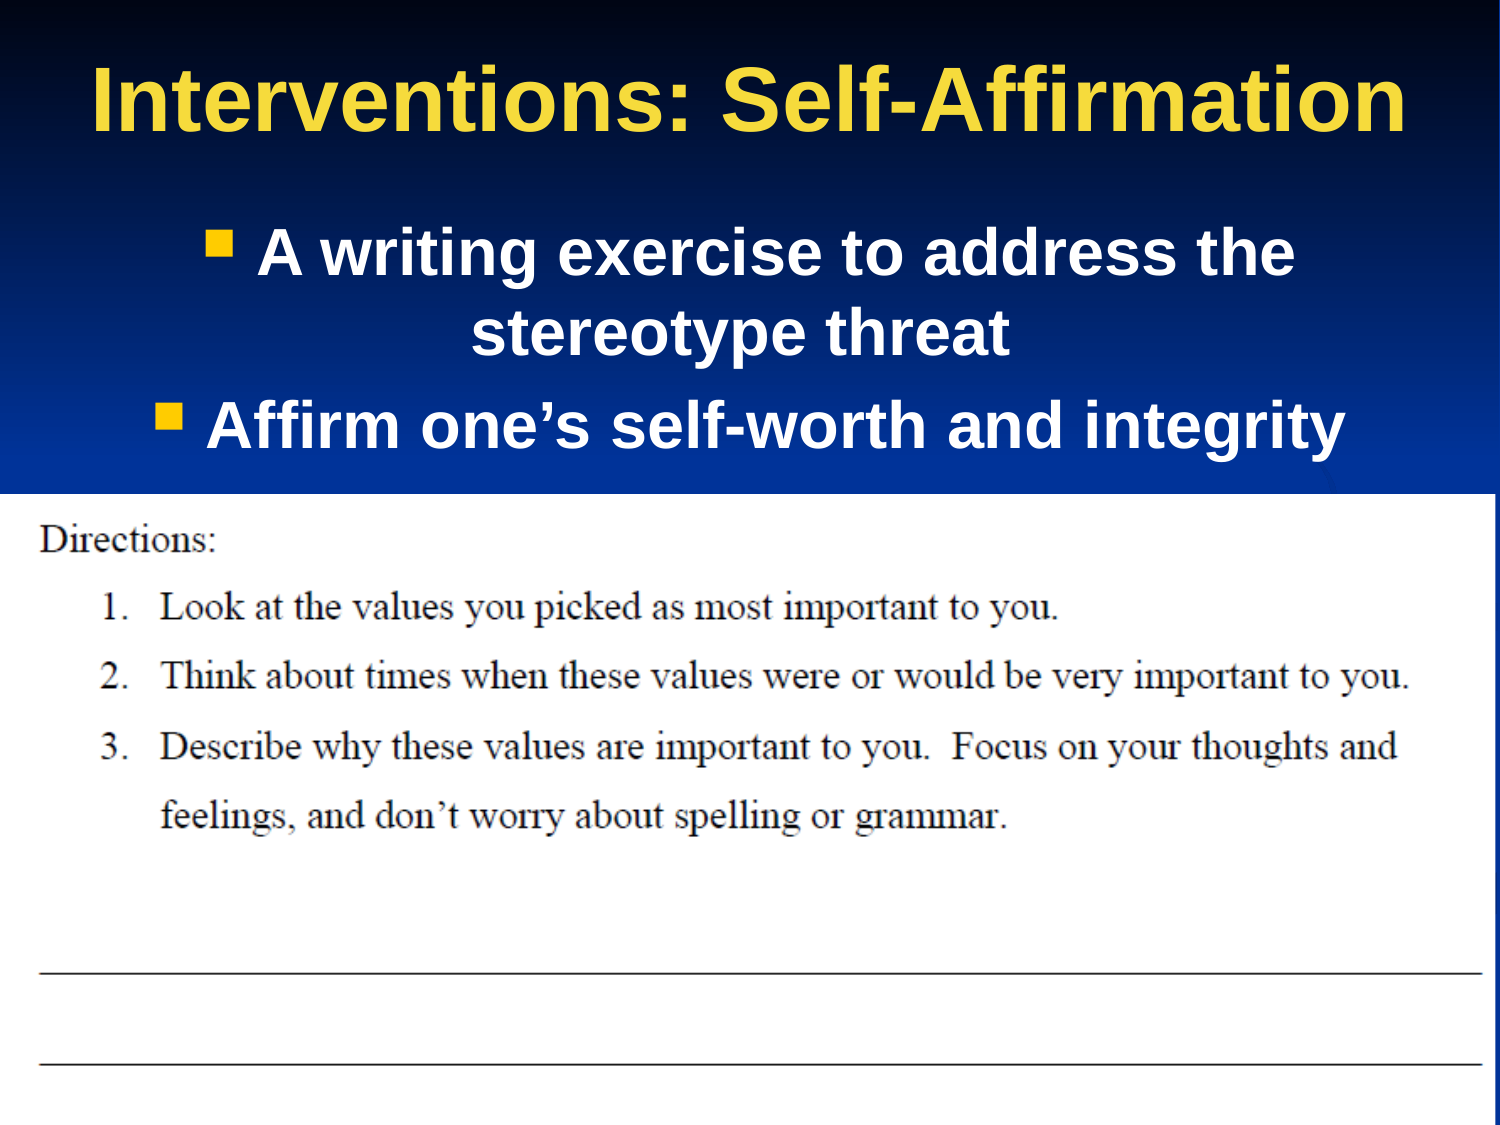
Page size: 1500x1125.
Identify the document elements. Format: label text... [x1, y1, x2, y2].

title Interventions: Self-Affirmation [74, 1, 1426, 190]
list A writing exercise to address the stereotype threat Affirm one’s self-worth and integrity [74, 201, 1426, 493]
picture [0, 494, 1496, 1125]
